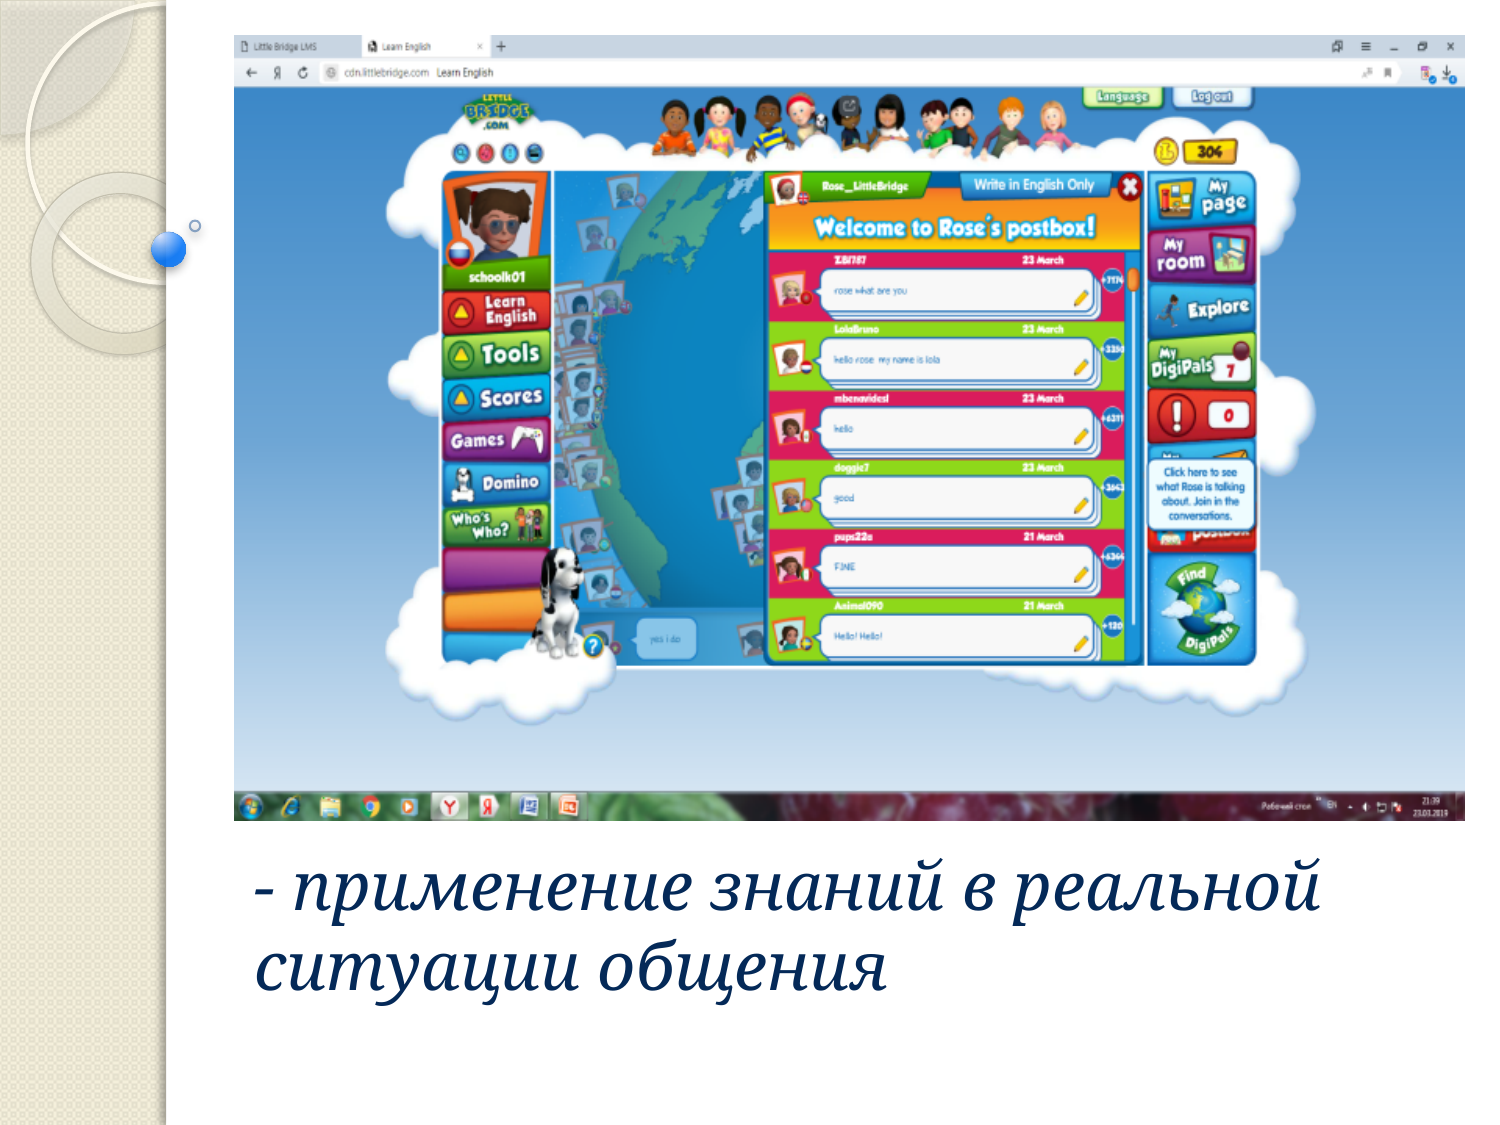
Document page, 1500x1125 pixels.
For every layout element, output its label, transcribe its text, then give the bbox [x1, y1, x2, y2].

subtitle - применение знаний в реальной ситуации общения [234, 843, 1451, 1044]
picture [234, 34, 1466, 821]
